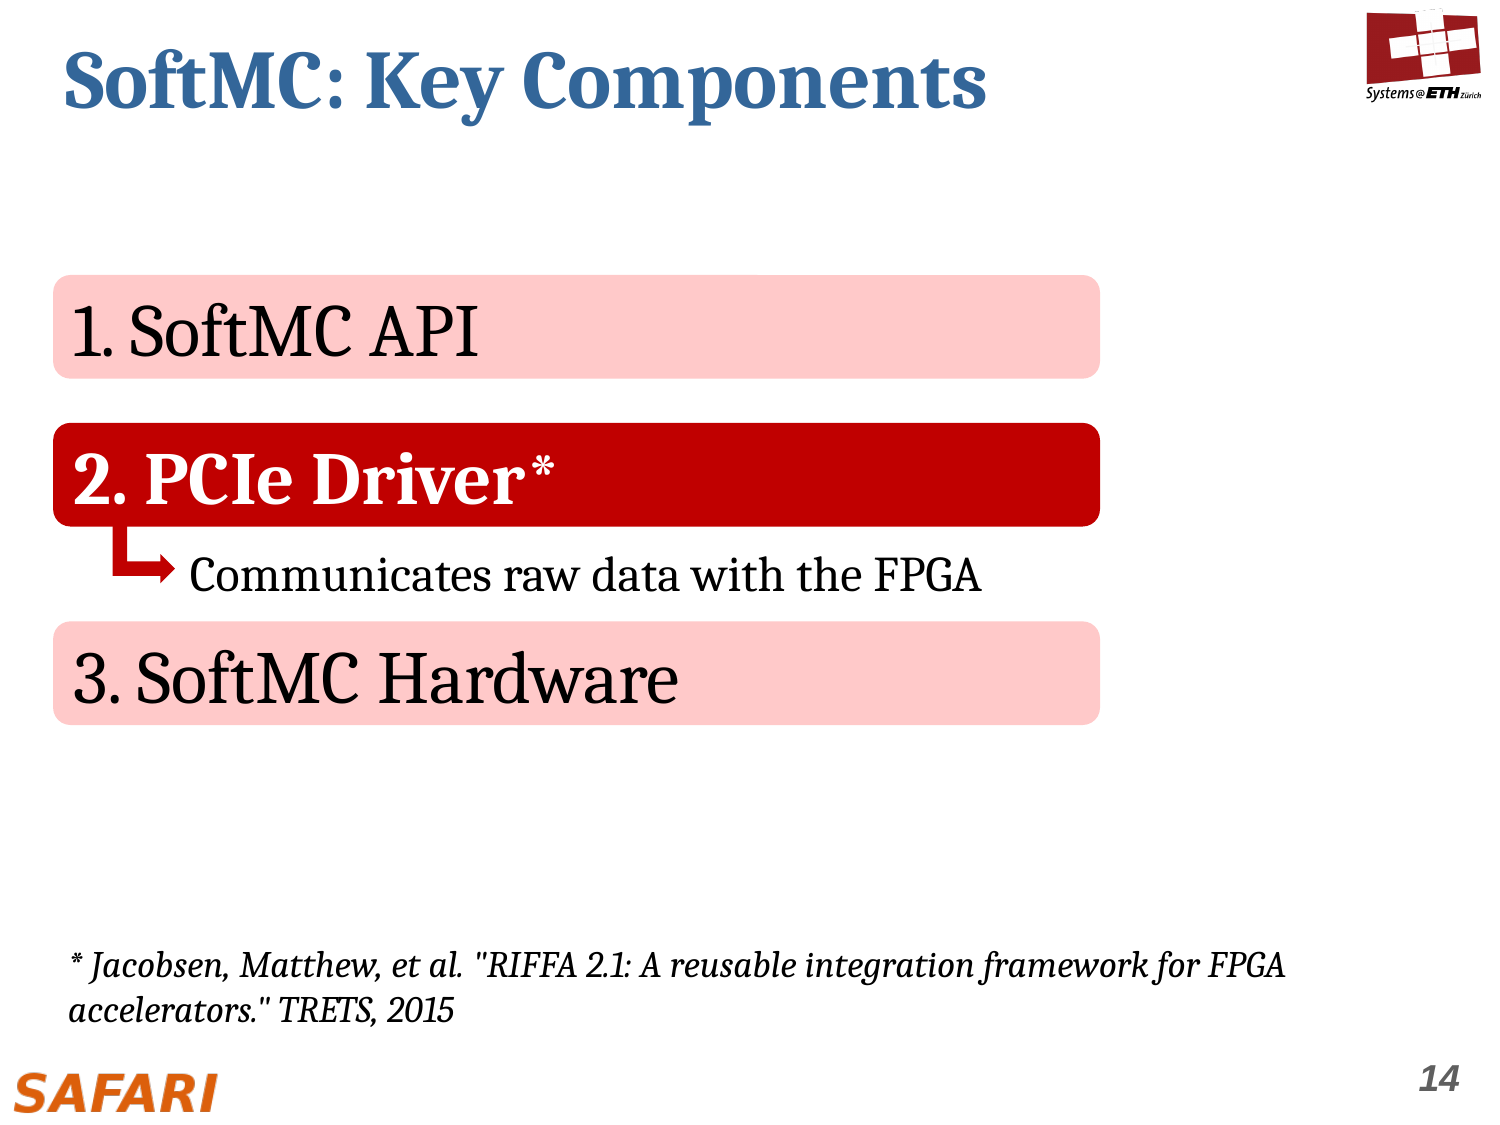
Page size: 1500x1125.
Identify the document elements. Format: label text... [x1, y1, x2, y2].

text_box 3. SoftMC Hardware [53, 621, 1101, 726]
picture [1359, 5, 1486, 113]
text_box * Jacobsen, Matthew, et al. "RIFFA 2.1: A reusable integration framework for FPGA accelerators." TRETS, 2015 [53, 932, 1338, 1038]
title SoftMC: Key Components [50, 0, 1338, 150]
slide_number 14 [1125, 1046, 1475, 1125]
picture [12, 1063, 225, 1125]
text_box [112, 524, 174, 584]
text_box Communicates raw data with the FPGA [174, 534, 1098, 609]
text_box 2. PCIe Driver* [53, 422, 1101, 527]
text_box 1. SoftMC API [53, 274, 1101, 379]
